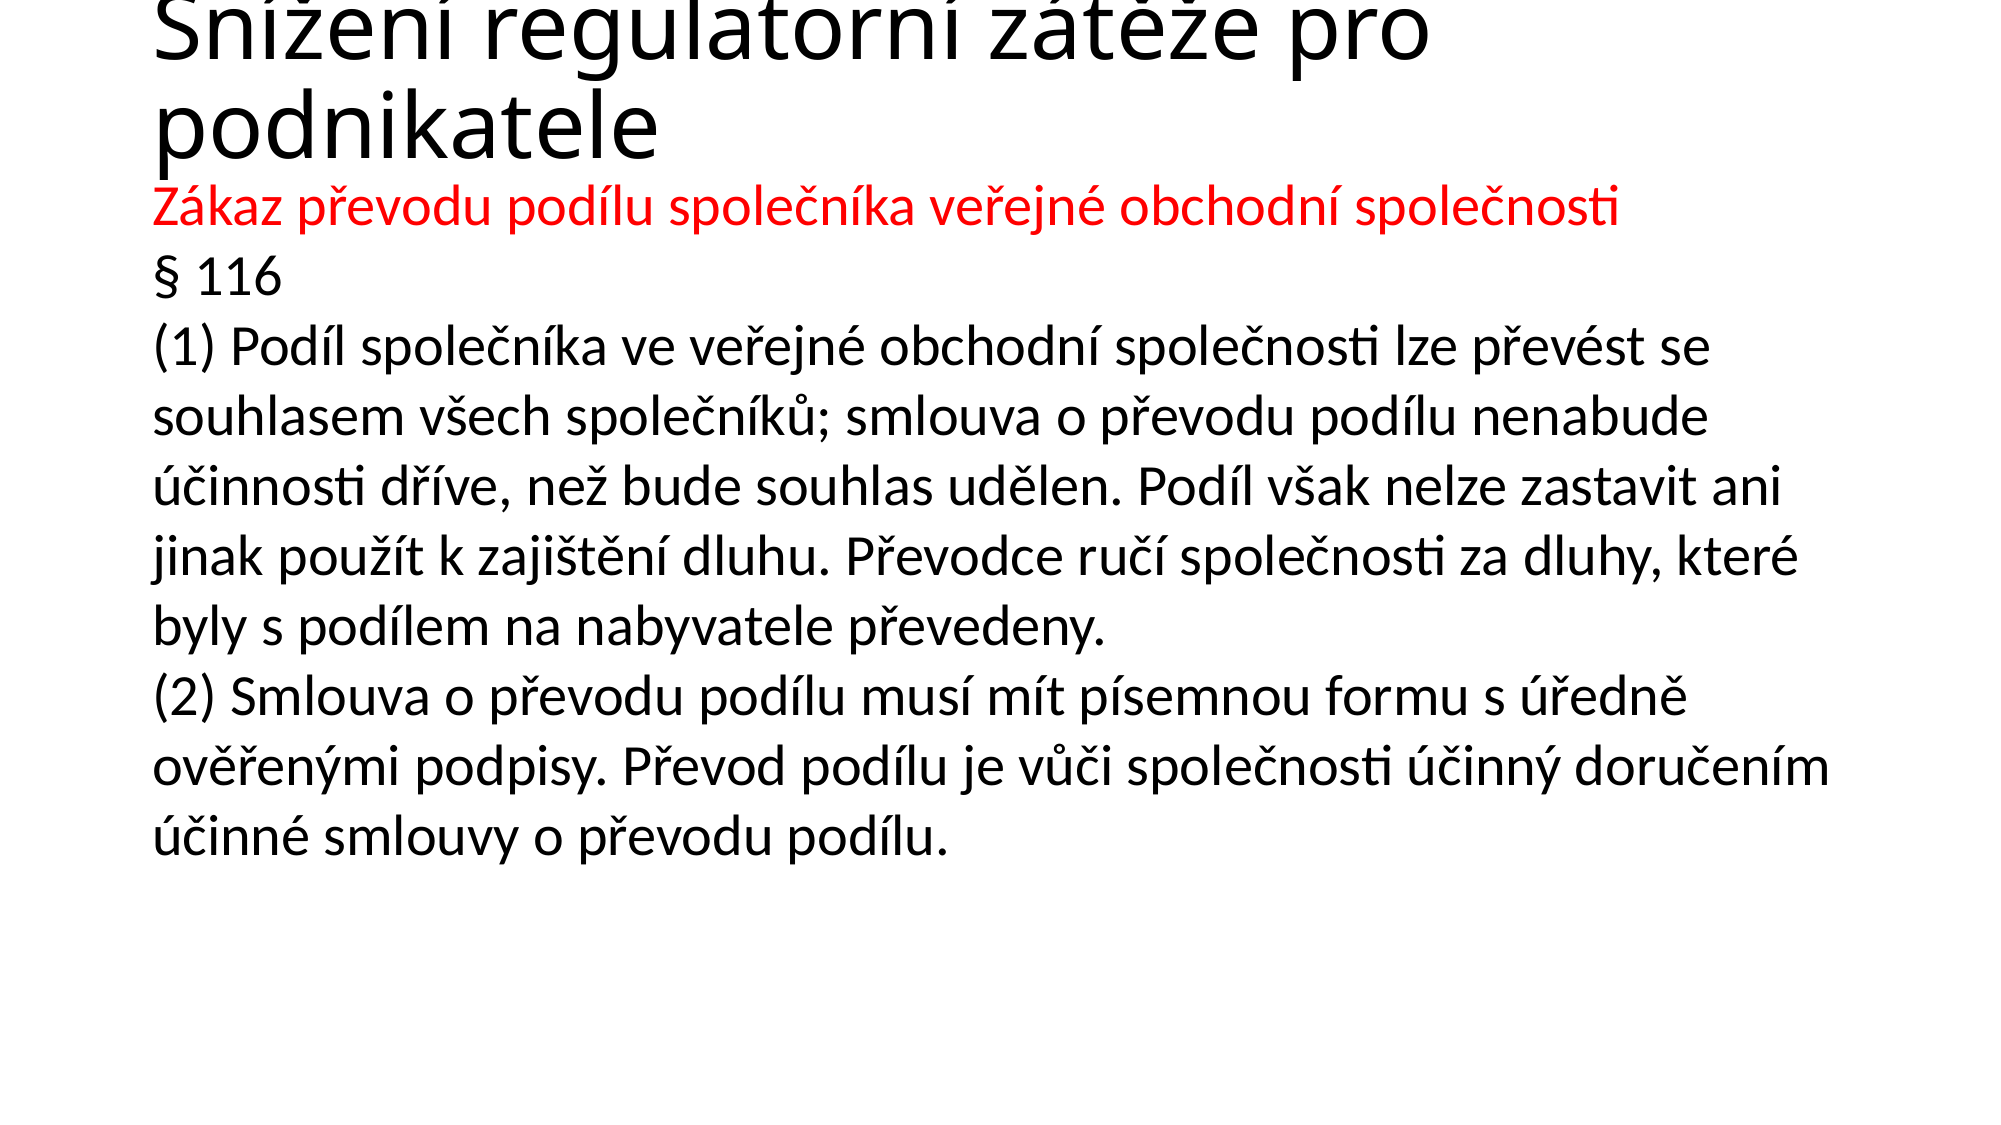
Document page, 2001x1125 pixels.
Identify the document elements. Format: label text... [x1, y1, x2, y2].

text_box Snížení regulatorní zátěže pro podnikatele [137, 0, 1863, 159]
text_box Zákaz převodu podílu společníka veřejné obchodní společnosti § 116 (1) Podíl společníka ve veřejné obchodní společnosti lze převést se souhlasem všech společníků; smlouva o převodu podílu nenabude účinnosti dříve, než bude souhlas udělen. Podíl však nelze zastavit ani jinak použít k zajištění dluhu. Převodce ručí společnosti za dluhy, které byly s podílem na nabyvatele převedeny. (2) Smlouva o převodu podílu musí mít písemnou formu s úředně ověřenými podpisy. Převod podílu je vůči společnosti účinný doručením účinné smlouvy o převodu podílu. [137, 159, 1863, 1014]
